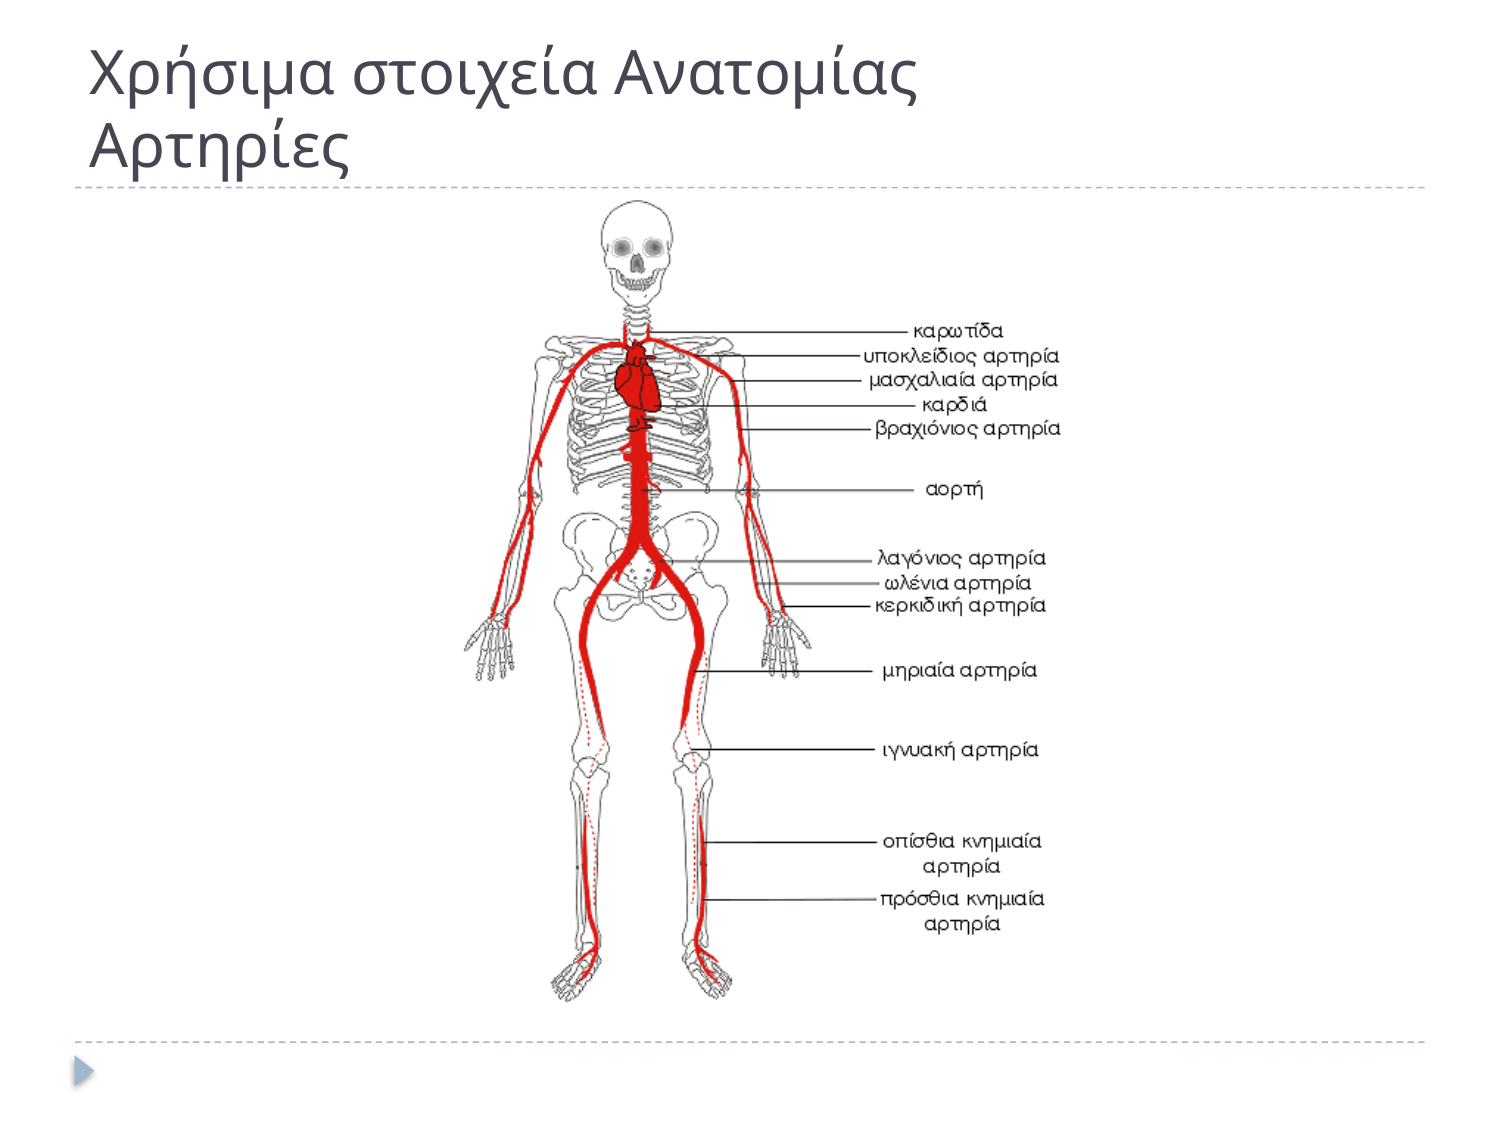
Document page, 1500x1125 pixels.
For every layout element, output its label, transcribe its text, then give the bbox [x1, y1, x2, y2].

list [425, 199, 1075, 1011]
title Χρήσιμα στοιχεία Ανατομίας Αρτηρίες [75, 24, 1425, 188]
